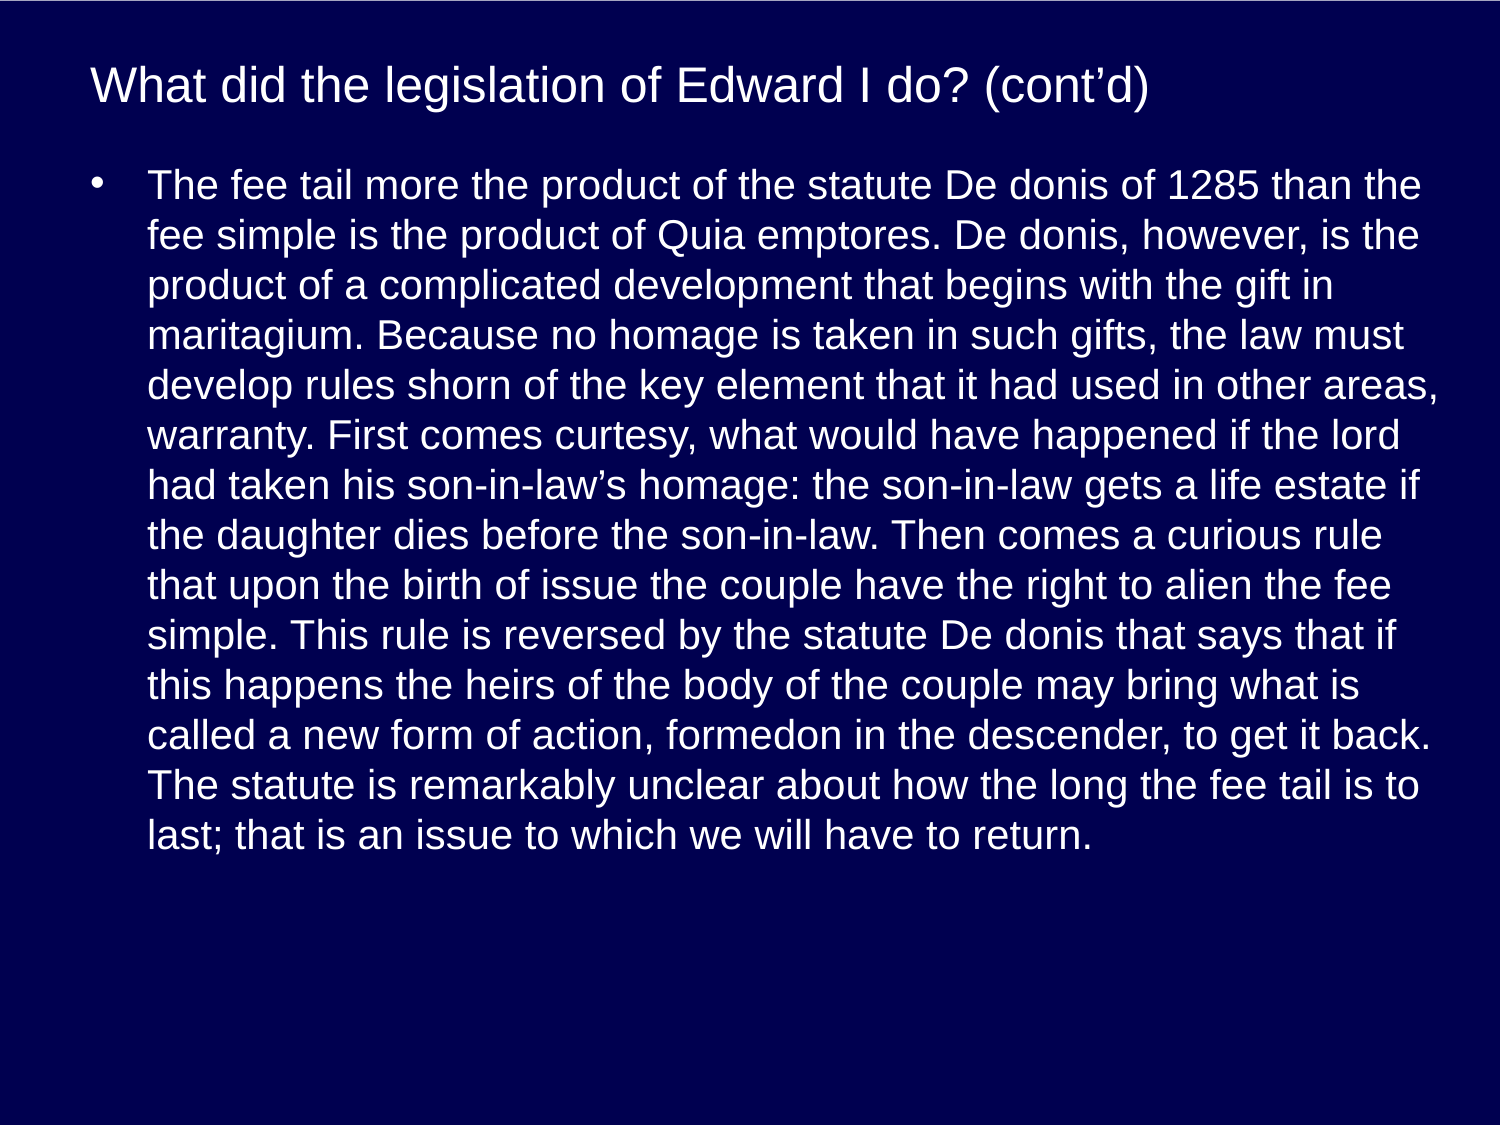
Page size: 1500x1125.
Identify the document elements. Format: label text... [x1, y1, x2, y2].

title What did the legislation of Edward I do? (cont’d) [75, 45, 1425, 149]
list The fee tail more the product of the statute De donis of 1285 than the fee simple is the product of Quia emptores. De donis, however, is the product of a complicated development that begins with the gift in maritagium. Because no homage is taken in such gifts, the law must develop rules shorn of the key element that it had used in other areas, warranty. First comes curtesy, what would have happened if the lord had taken his son-in-law’s homage: the son-in-law gets a life estate if the daughter dies before the son-in-law. Then comes a curious rule that upon the birth of issue the couple have the right to alien the fee simple. This rule is reversed by the statute De donis that says that if this happens the heirs of the body of the couple may bring what is called a new form of action, formedon in the descender, to get it back. The statute is remarkably unclear about how the long the fee tail is to last; that is an issue to which we will have to return. [75, 149, 1463, 1091]
